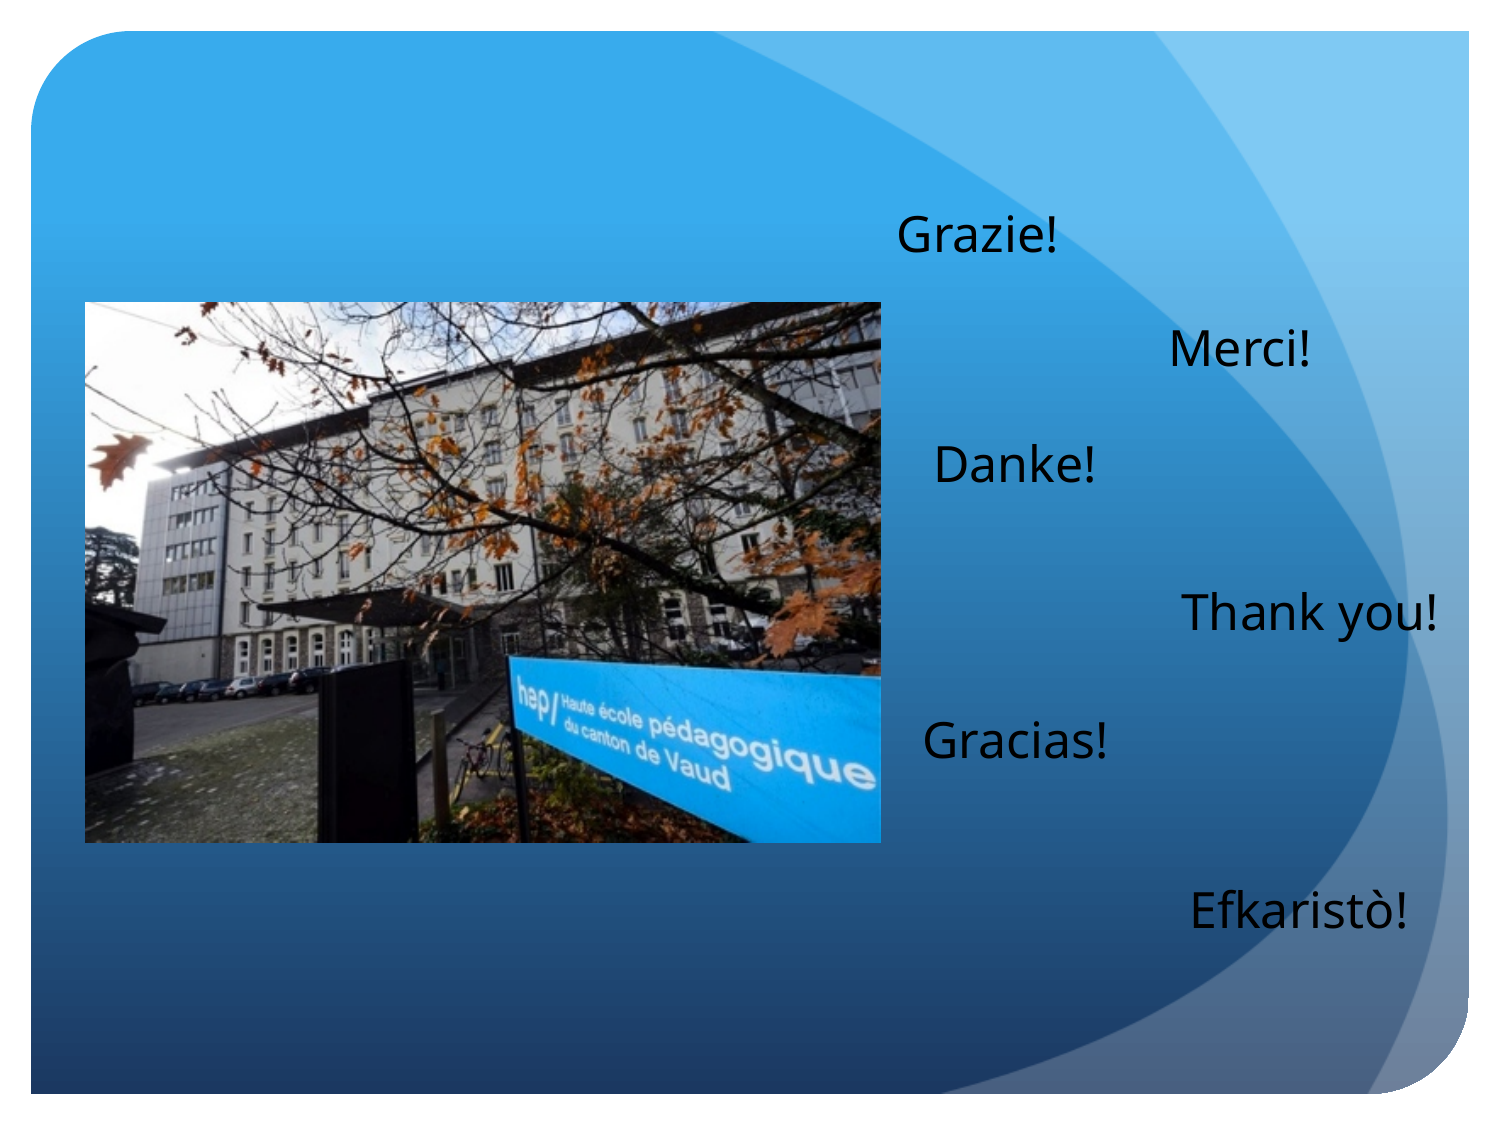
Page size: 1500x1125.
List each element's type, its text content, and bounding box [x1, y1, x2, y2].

text_box Danke! [918, 424, 1112, 500]
text_box Efkaristò! [1174, 870, 1424, 946]
text_box Thank you! [1166, 572, 1454, 648]
text_box Merci! [1153, 309, 1328, 385]
picture [24, 30, 1473, 1094]
text_box Grazie! [881, 194, 1075, 270]
text_box Gracias! [907, 701, 1124, 776]
